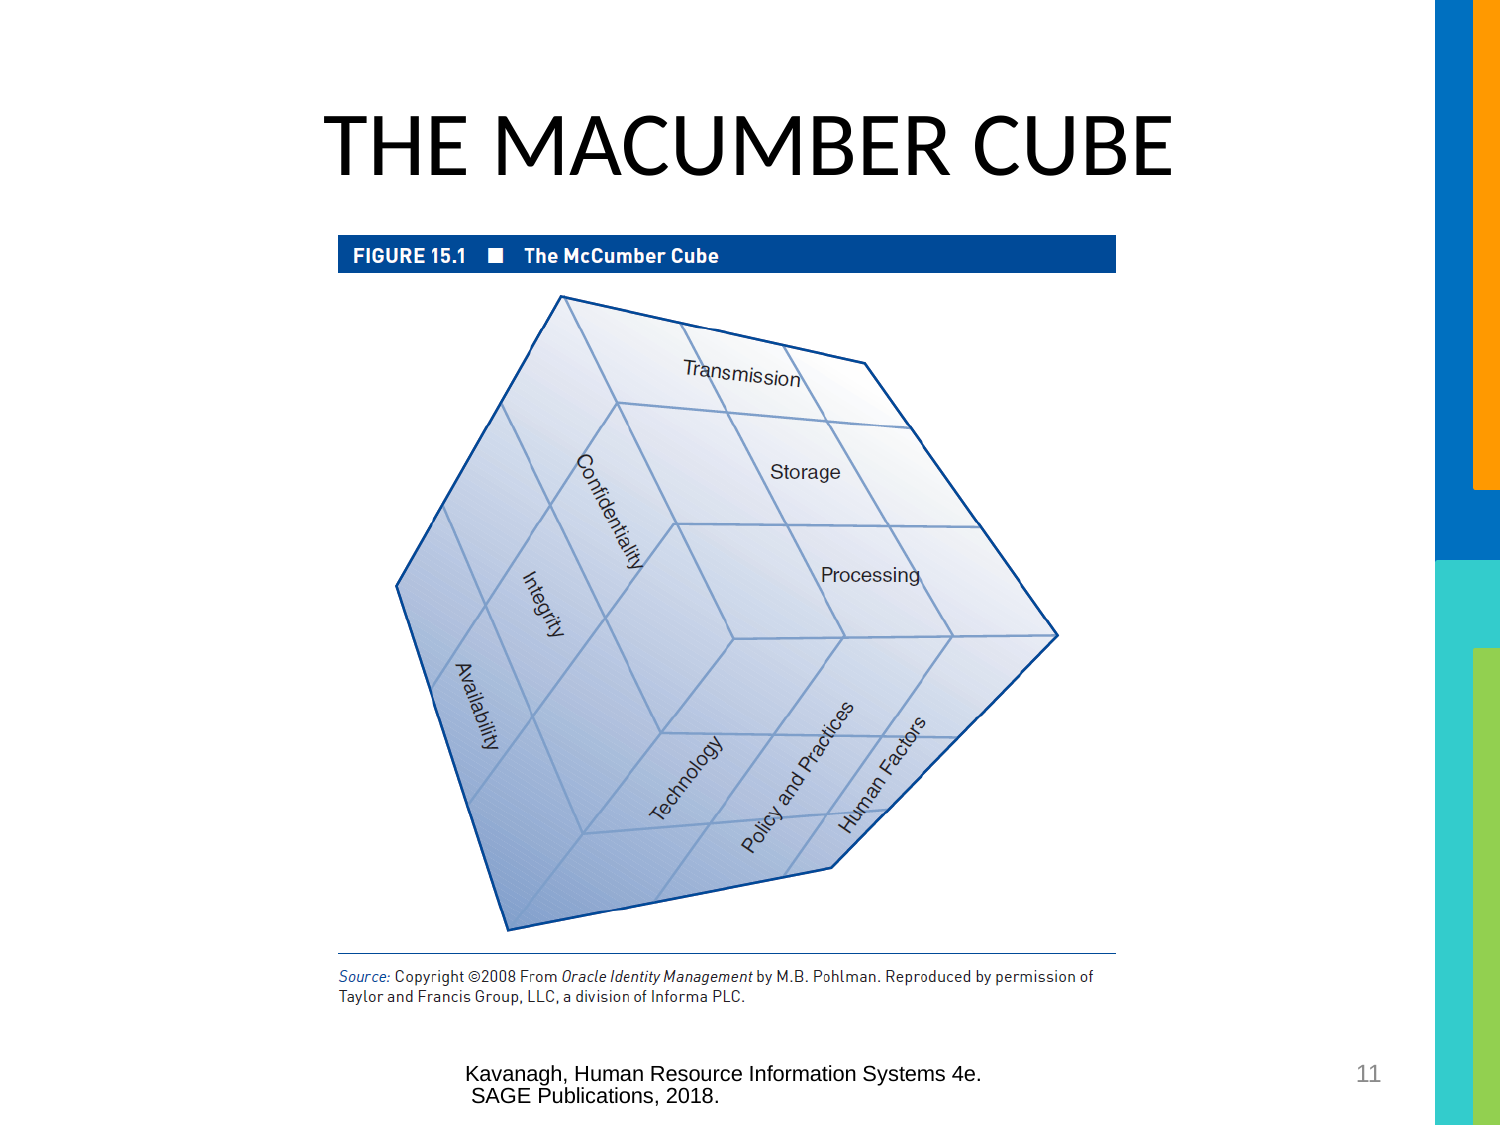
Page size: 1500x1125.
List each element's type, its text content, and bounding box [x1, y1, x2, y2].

footer Kavanagh, Human Resource Information Systems 4e. SAGE Publications, 2018. [450, 1042, 1004, 1103]
picture [334, 231, 1119, 1007]
title THE MACUMBER CUBE [75, 45, 1425, 233]
slide_number 11 [1059, 1042, 1397, 1103]
